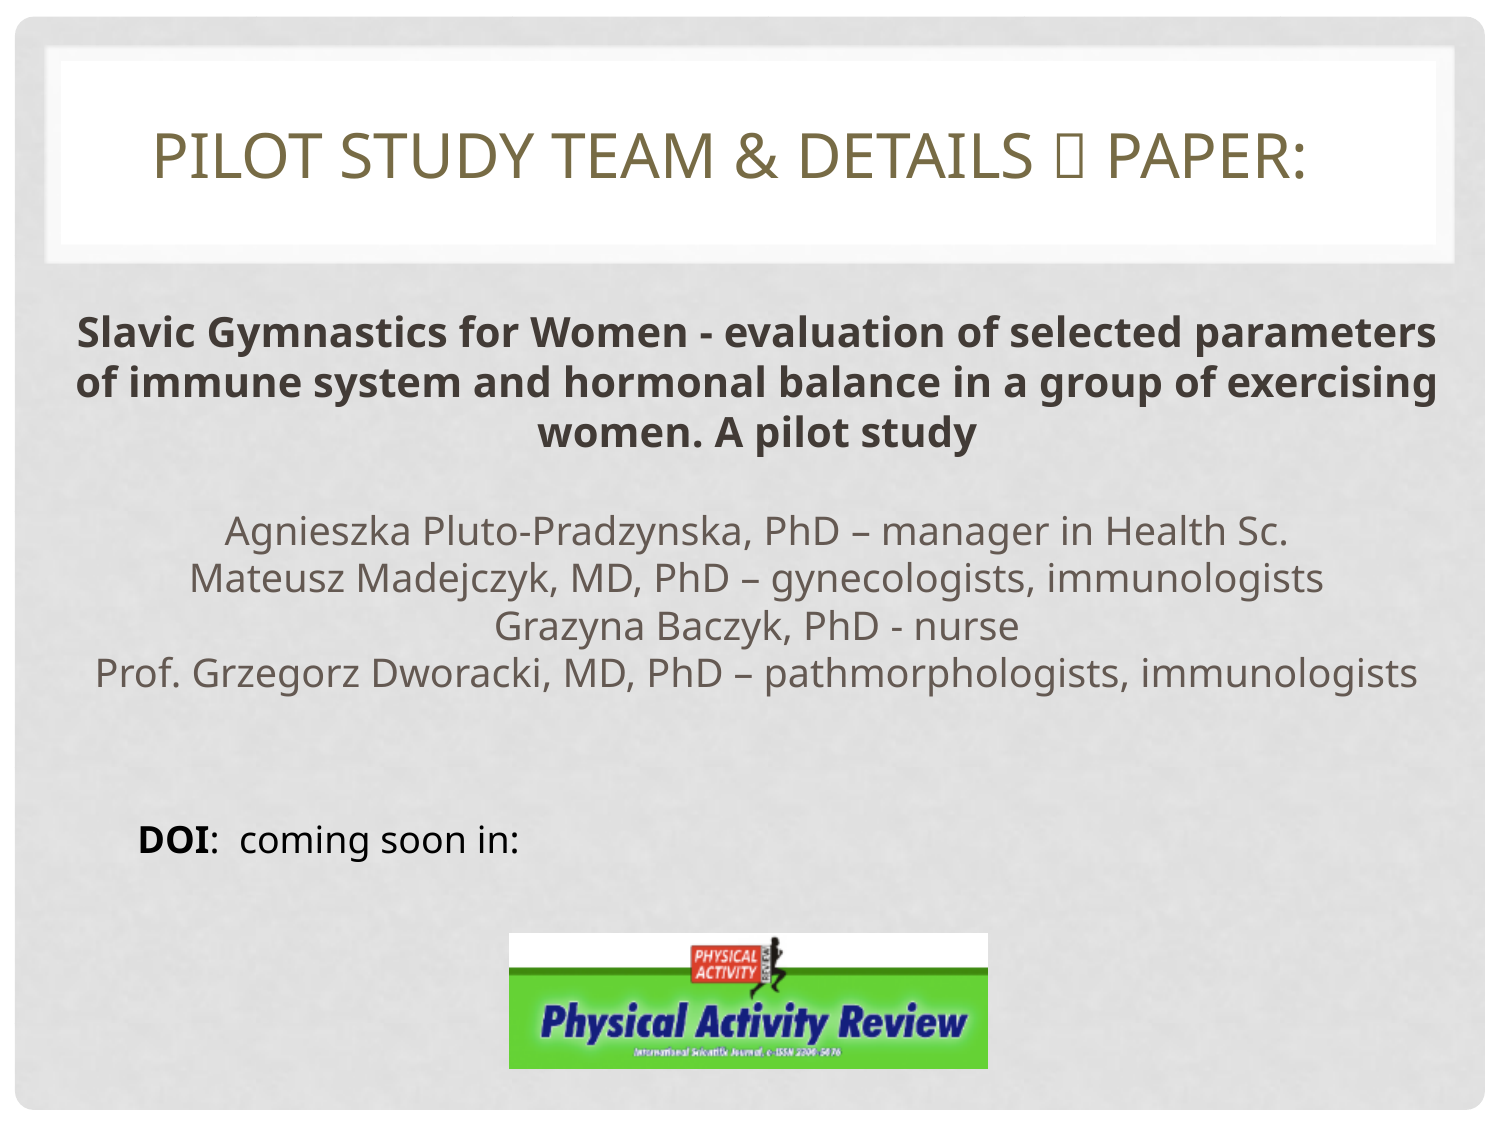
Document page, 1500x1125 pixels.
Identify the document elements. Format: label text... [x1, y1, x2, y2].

text_box Slavic Gymnastics for Women - evaluation of selected parameters of immune system and hormonal balance in a group of exercising women. A pilot study Agnieszka Pluto-Pradzynska, PhD – manager in Health Sc. Mateusz Madejczyk, MD, PhD – gynecologists, immunologists Grazyna Baczyk, PhD - nurse Prof. Grzegorz Dworacki, MD, PhD – pathmorphologists, immunologists [52, 298, 1462, 703]
text_box DOI: coming soon in: [122, 763, 873, 914]
picture [508, 932, 989, 1069]
title Pilot study Team & details  paper: [52, 68, 1408, 239]
